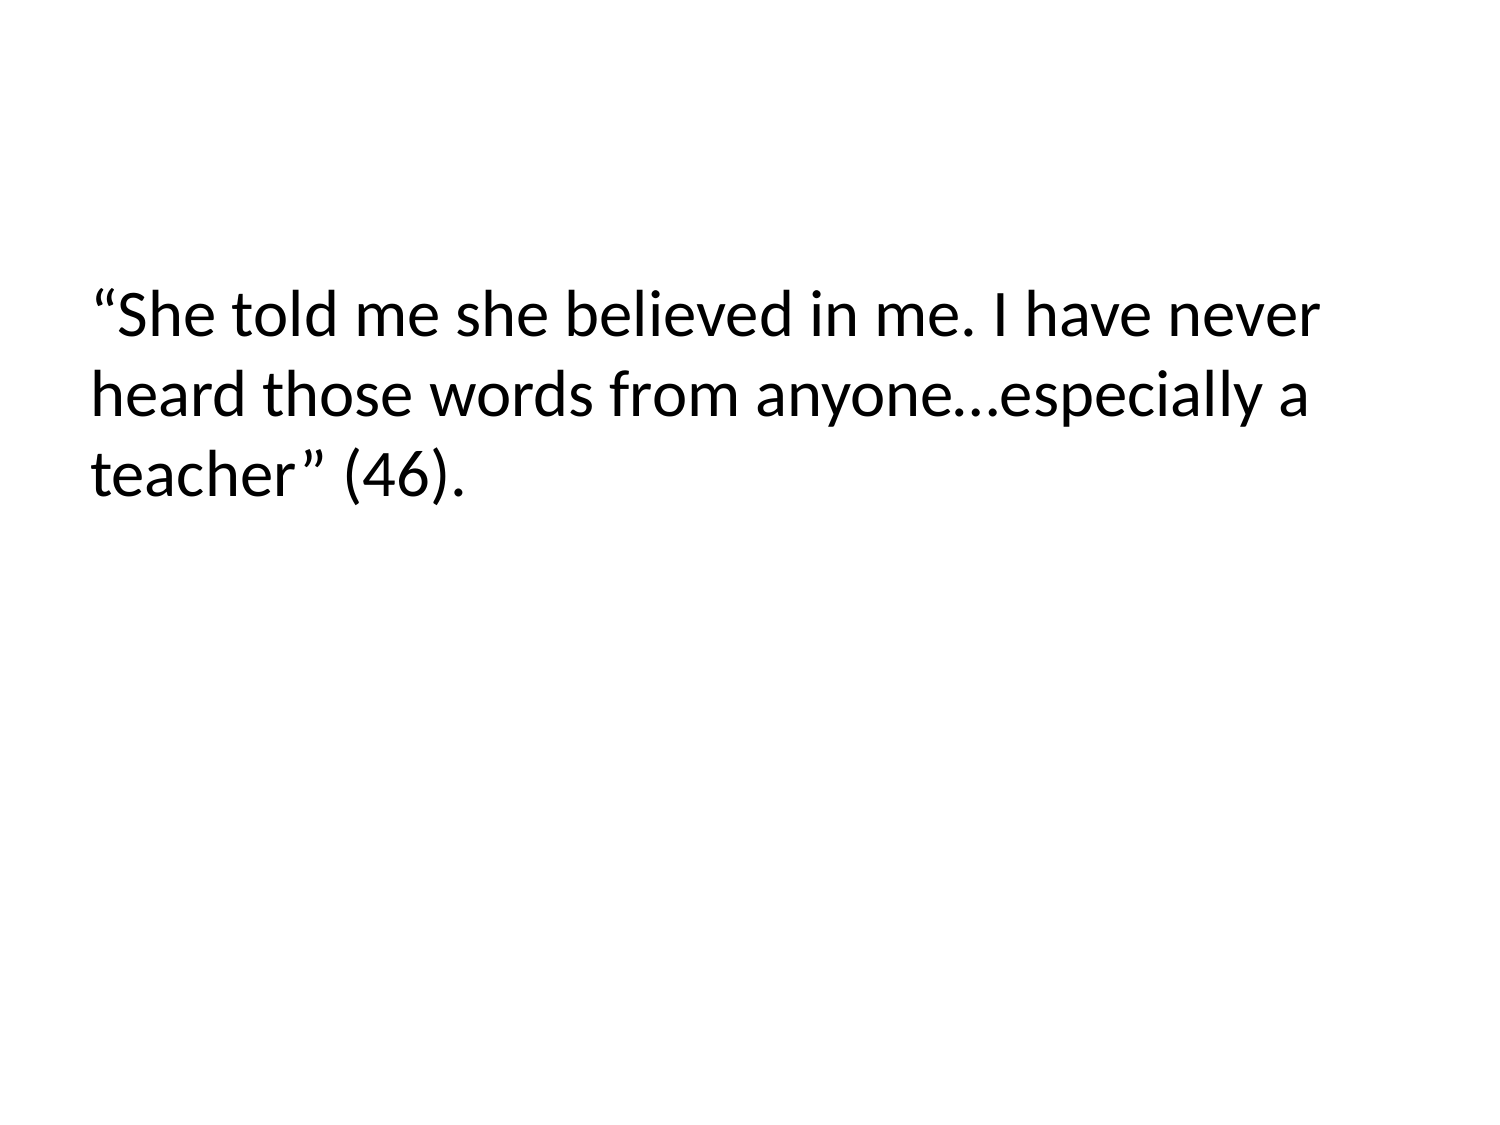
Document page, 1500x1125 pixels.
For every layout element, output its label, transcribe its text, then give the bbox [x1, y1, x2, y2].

list “She told me she believed in me. I have never heard those words from anyone…especially a teacher” (46). [75, 262, 1425, 1005]
